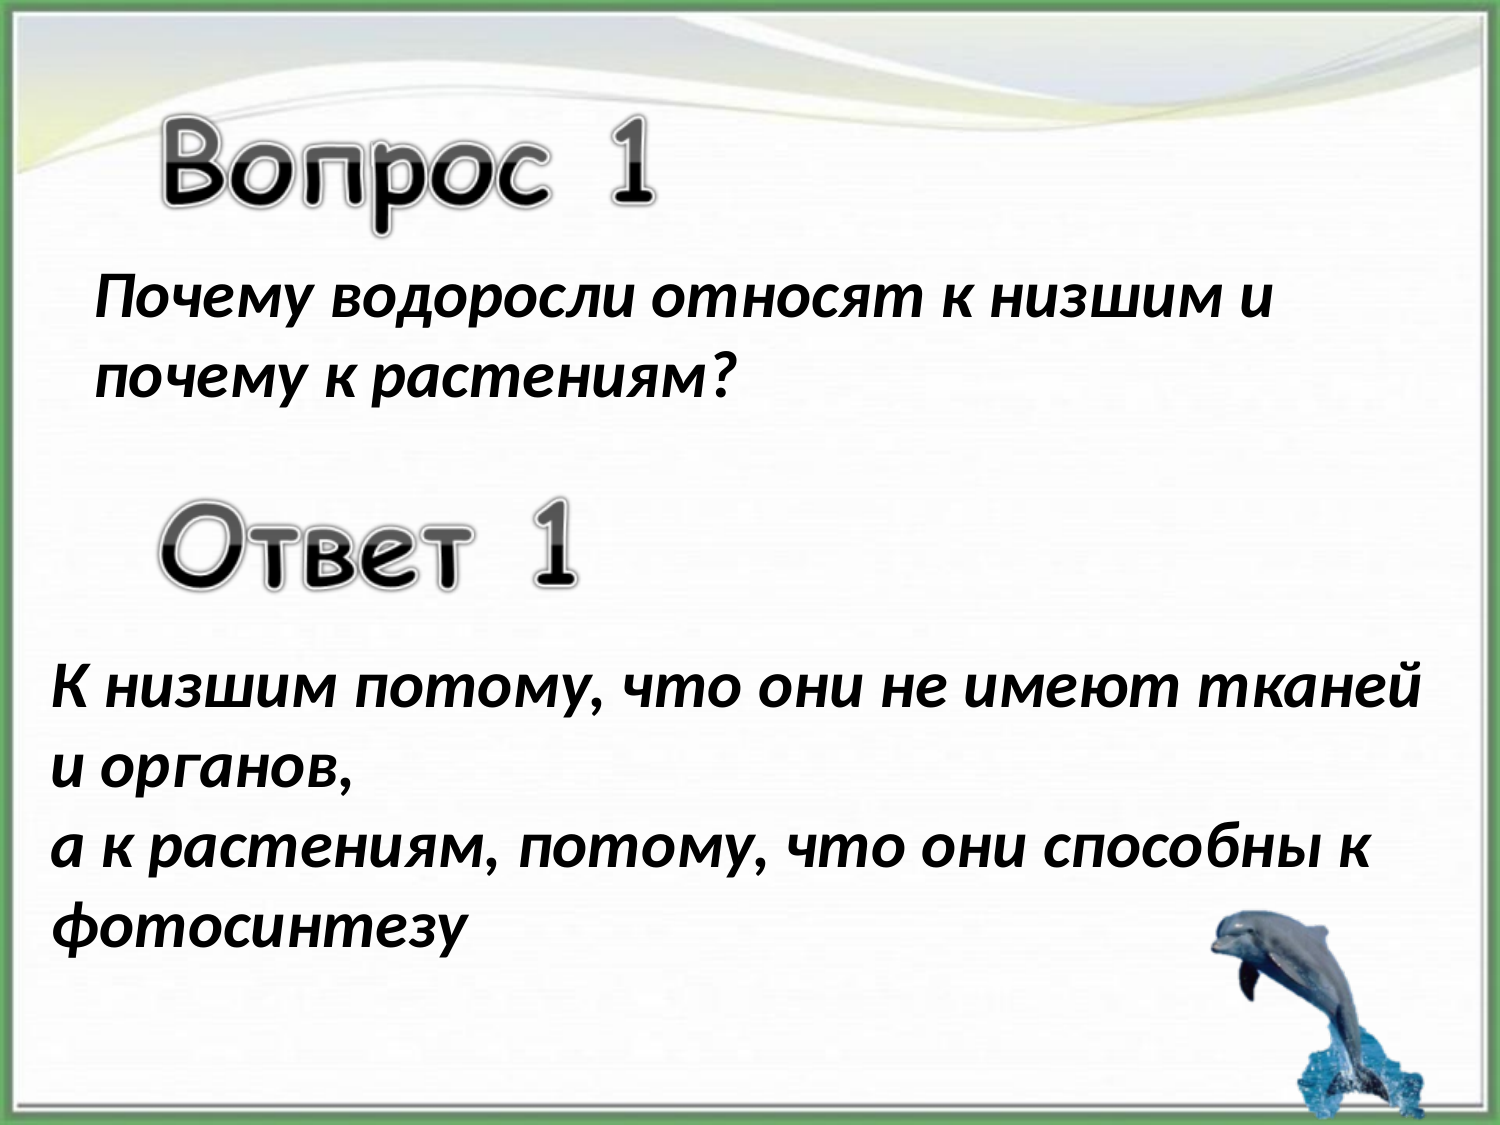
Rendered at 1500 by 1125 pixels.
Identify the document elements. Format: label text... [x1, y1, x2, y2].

text_box К низшим потому, что они не имеют тканей и органов, а к растениям, потому, что они способны к фотосинтезу [35, 633, 1454, 968]
text_box Почему водоросли относят к низшим и почему к растениям? [78, 243, 1343, 419]
picture [0, 0, 1500, 1125]
